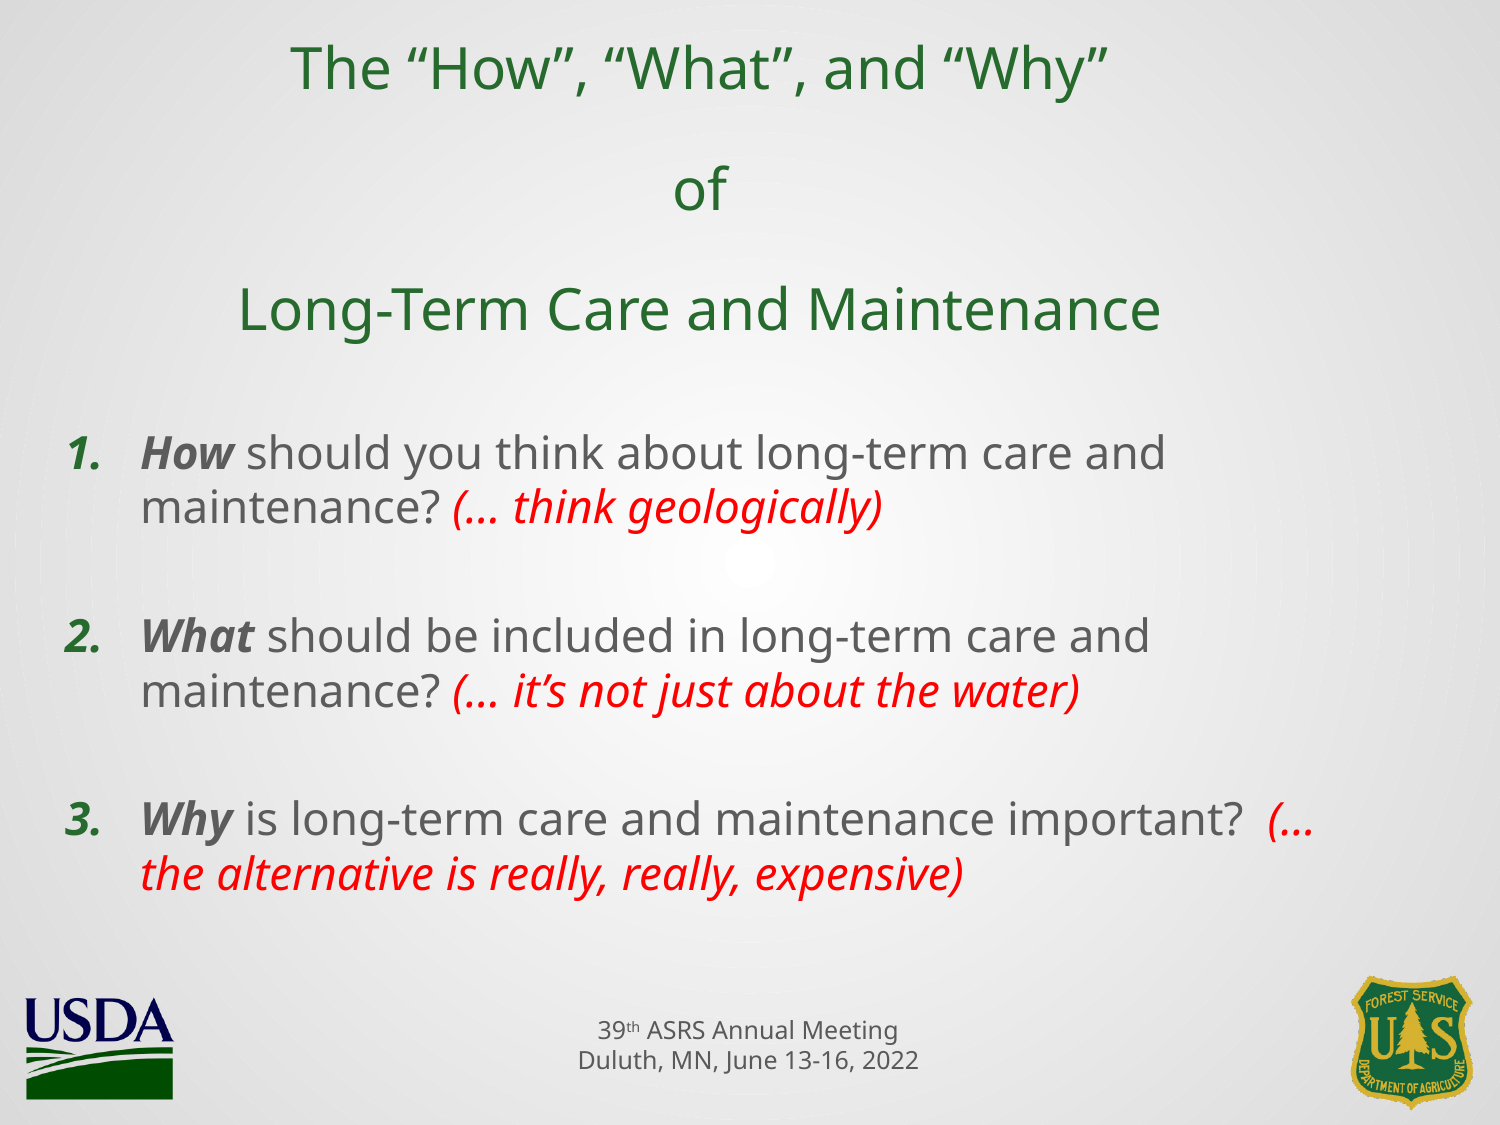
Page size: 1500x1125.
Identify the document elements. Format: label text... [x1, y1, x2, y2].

picture [1350, 974, 1473, 1112]
list How should you think about long-term care and maintenance? (… think geologically) What should be included in long-term care and maintenance? (… it’s not just about the water) Why is long-term care and maintenance important? (… the alternative is really, really, expensive) [50, 415, 1400, 1073]
title The “How”, “What”, and “Why” of Long-Term Care and Maintenance [187, 22, 1213, 350]
picture [24, 996, 175, 1100]
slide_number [331, 1016, 1169, 1073]
